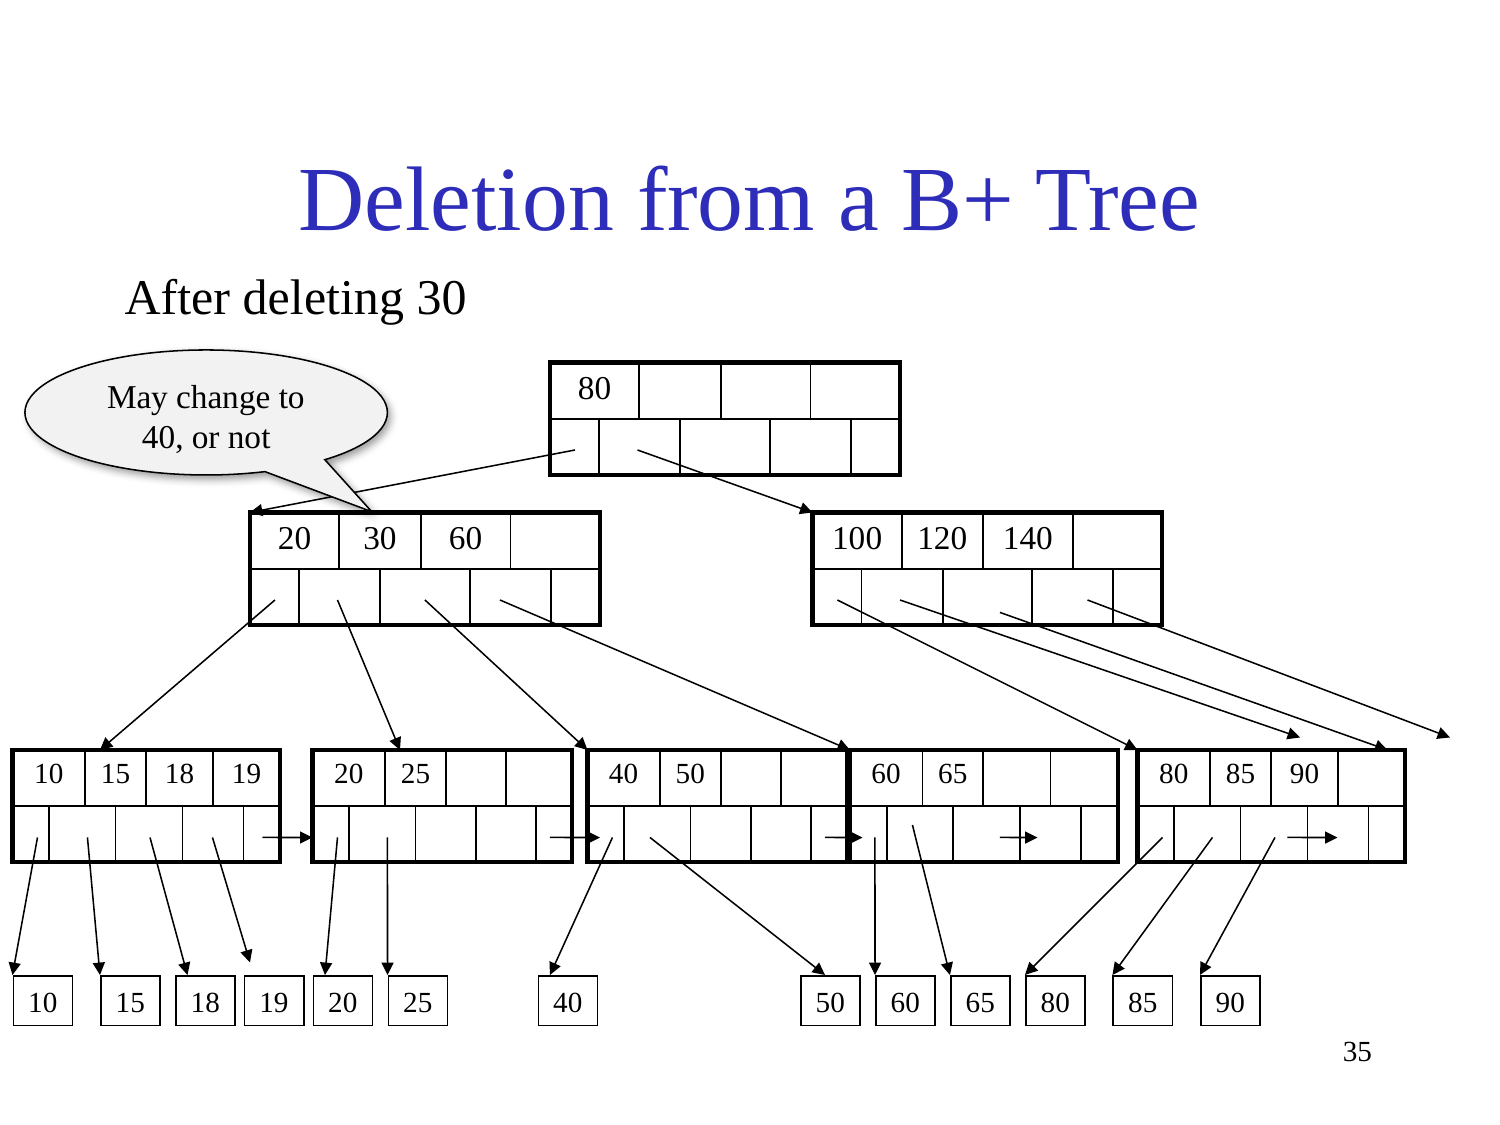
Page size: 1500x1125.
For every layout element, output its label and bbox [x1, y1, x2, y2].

table_header [511, 515, 598, 568]
text_box [337, 599, 401, 751]
text_box [868, 837, 936, 1026]
table_cell [471, 570, 550, 623]
title [112, 99, 1388, 288]
table_cell [315, 807, 348, 860]
table_cell [944, 616, 963, 623]
table_cell [1021, 807, 1080, 860]
text_box [1287, 831, 1338, 844]
table_cell [771, 420, 850, 473]
table_cell [350, 807, 415, 860]
table_cell [15, 807, 48, 860]
table_cell [183, 807, 243, 860]
table_cell [1114, 611, 1145, 623]
table_header [386, 752, 445, 805]
table_cell [300, 570, 379, 623]
text_box [824, 831, 863, 844]
table_header [507, 752, 570, 805]
table_cell [244, 807, 278, 860]
table_header [214, 752, 278, 805]
text_box [381, 837, 448, 1026]
text_box [212, 837, 253, 963]
table_header [340, 515, 420, 568]
text_box [683, 864, 861, 1026]
text_box [424, 599, 588, 751]
table_header [15, 752, 84, 805]
table_cell [752, 807, 810, 860]
slide_number [1074, 1024, 1388, 1101]
text_box [1200, 837, 1276, 1024]
table_cell [1308, 807, 1368, 860]
table_cell [1175, 807, 1240, 860]
text_box [99, 599, 276, 751]
table_header [923, 752, 982, 805]
table_header [252, 515, 338, 568]
table_header [1140, 752, 1209, 805]
table_header [661, 752, 720, 805]
table_header [552, 365, 638, 418]
text_box [499, 599, 848, 748]
table_header [86, 752, 145, 805]
table_cell [862, 570, 942, 623]
table_cell [416, 807, 475, 860]
table_header [903, 515, 982, 568]
text_box [637, 449, 813, 515]
table_header [815, 515, 901, 568]
text_box [999, 831, 1038, 844]
table_cell [852, 807, 886, 860]
table_header [590, 752, 659, 805]
table_header [1339, 752, 1403, 805]
table_cell [50, 807, 115, 860]
table_header [984, 752, 1050, 805]
text_box [1024, 837, 1163, 1026]
table_cell [944, 570, 1031, 623]
text_box [87, 837, 160, 1026]
table_cell [954, 807, 1019, 860]
text_box [24, 349, 575, 517]
table_header [811, 365, 898, 418]
table_cell [1082, 807, 1116, 860]
text_box [538, 864, 601, 1026]
table_header [722, 752, 780, 805]
table_cell [590, 807, 623, 860]
table_cell [1241, 807, 1307, 860]
text_box [262, 831, 313, 844]
table_cell [681, 467, 698, 473]
table_cell [552, 570, 598, 623]
table_cell [1369, 807, 1403, 860]
table_header [852, 752, 922, 805]
table_header [447, 752, 505, 805]
table_cell [852, 420, 898, 473]
text_box [1112, 837, 1213, 1024]
table_header [1272, 752, 1337, 805]
table_header [640, 365, 720, 418]
table_cell [1114, 570, 1160, 623]
table_header [984, 515, 1072, 568]
table_cell [691, 807, 750, 860]
table_cell [1033, 570, 1112, 623]
table_cell [116, 807, 182, 860]
table_header [1211, 752, 1270, 805]
text_box [8, 837, 73, 1026]
table_cell [252, 570, 298, 623]
table_cell [625, 807, 690, 860]
table_header [1051, 752, 1116, 805]
text_box [912, 824, 1011, 1026]
table_cell [537, 807, 570, 860]
table_header [722, 365, 810, 418]
table_header [782, 752, 845, 805]
table_header [147, 752, 212, 805]
table_header [1074, 515, 1160, 568]
table_cell [552, 420, 598, 473]
text_box [313, 837, 373, 1026]
table_cell [1140, 807, 1173, 860]
table_cell [381, 570, 469, 623]
table_cell [888, 807, 952, 860]
table_cell [477, 807, 535, 860]
table_cell [815, 570, 861, 623]
text_box [109, 256, 482, 332]
table_cell [681, 420, 769, 473]
text_box [149, 837, 235, 1026]
table_header [422, 515, 510, 568]
table_cell [862, 613, 881, 623]
text_box [244, 975, 304, 1026]
table_cell [600, 420, 679, 473]
table_cell [812, 807, 845, 860]
text_box [837, 599, 1138, 751]
text_box [999, 612, 1388, 752]
text_box [1087, 599, 1450, 739]
text_box [899, 599, 1300, 740]
table_header [315, 752, 384, 805]
